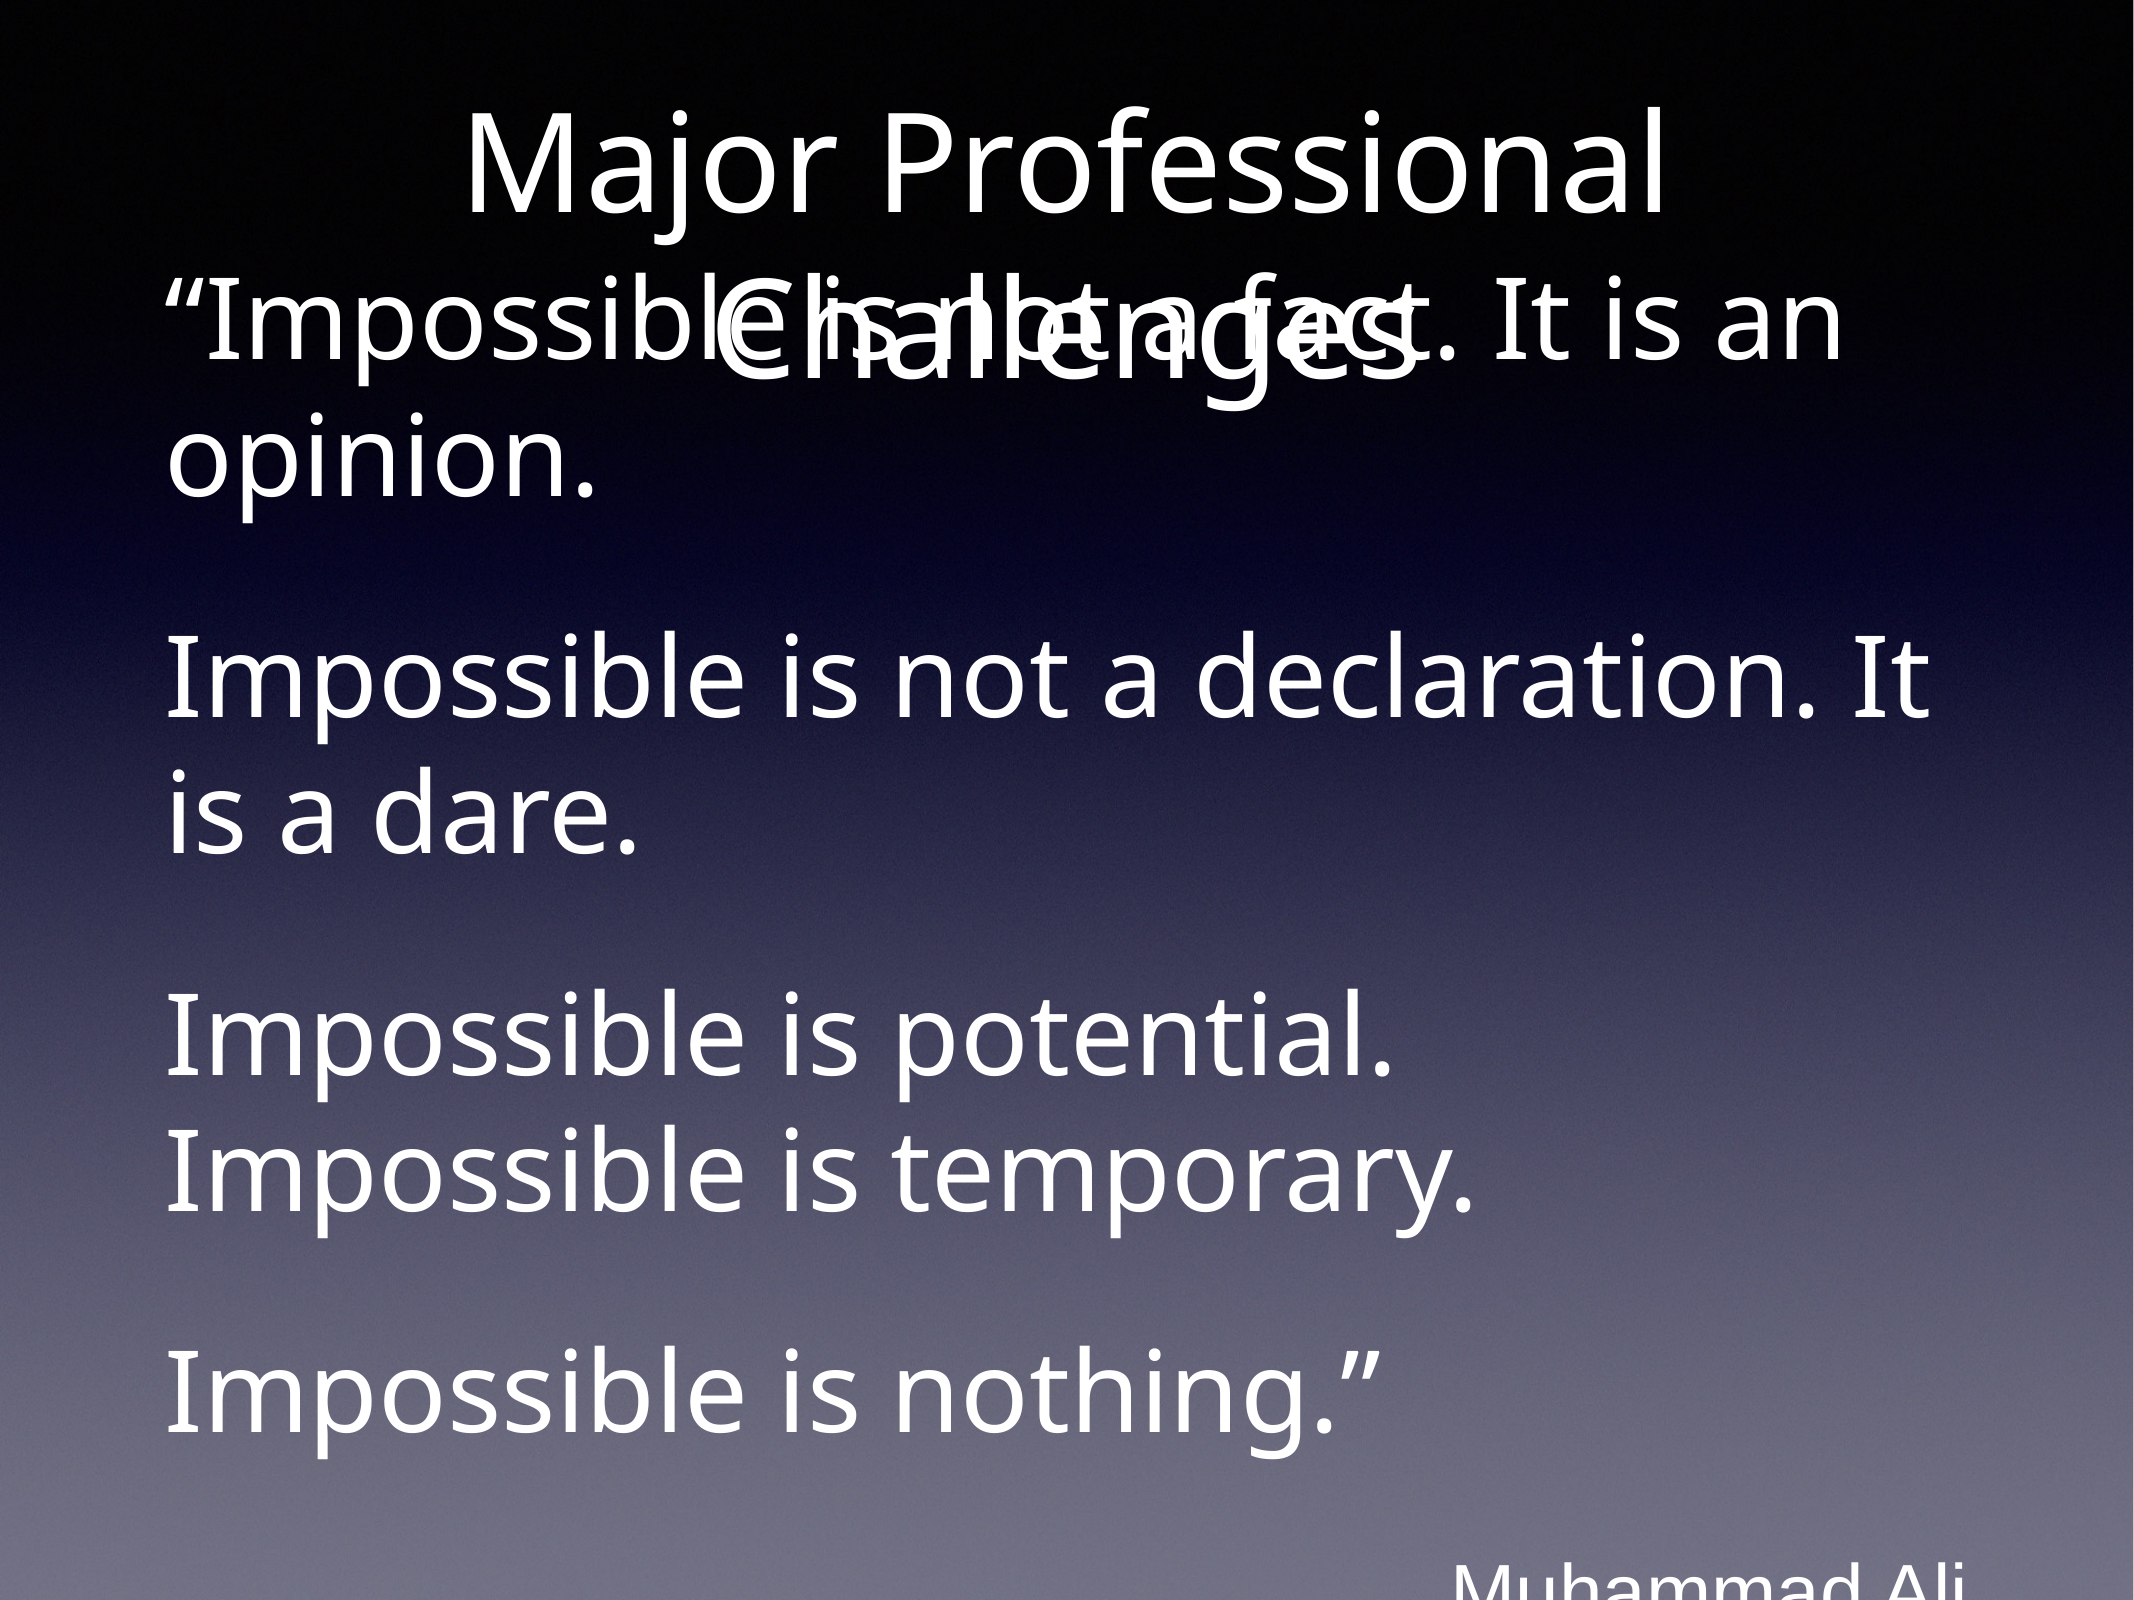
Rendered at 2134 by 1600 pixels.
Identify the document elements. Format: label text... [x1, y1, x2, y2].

title Major Professional Challenges [155, 66, 1978, 416]
picture [0, 0, 2134, 1600]
list “Impossible is not a fact. It is an opinion. Impossible is not a declaration. It is a dare. Impossible is potential. Impossible is temporary. Impossible is nothing.” Muhammad Ali [155, 424, 1978, 1457]
